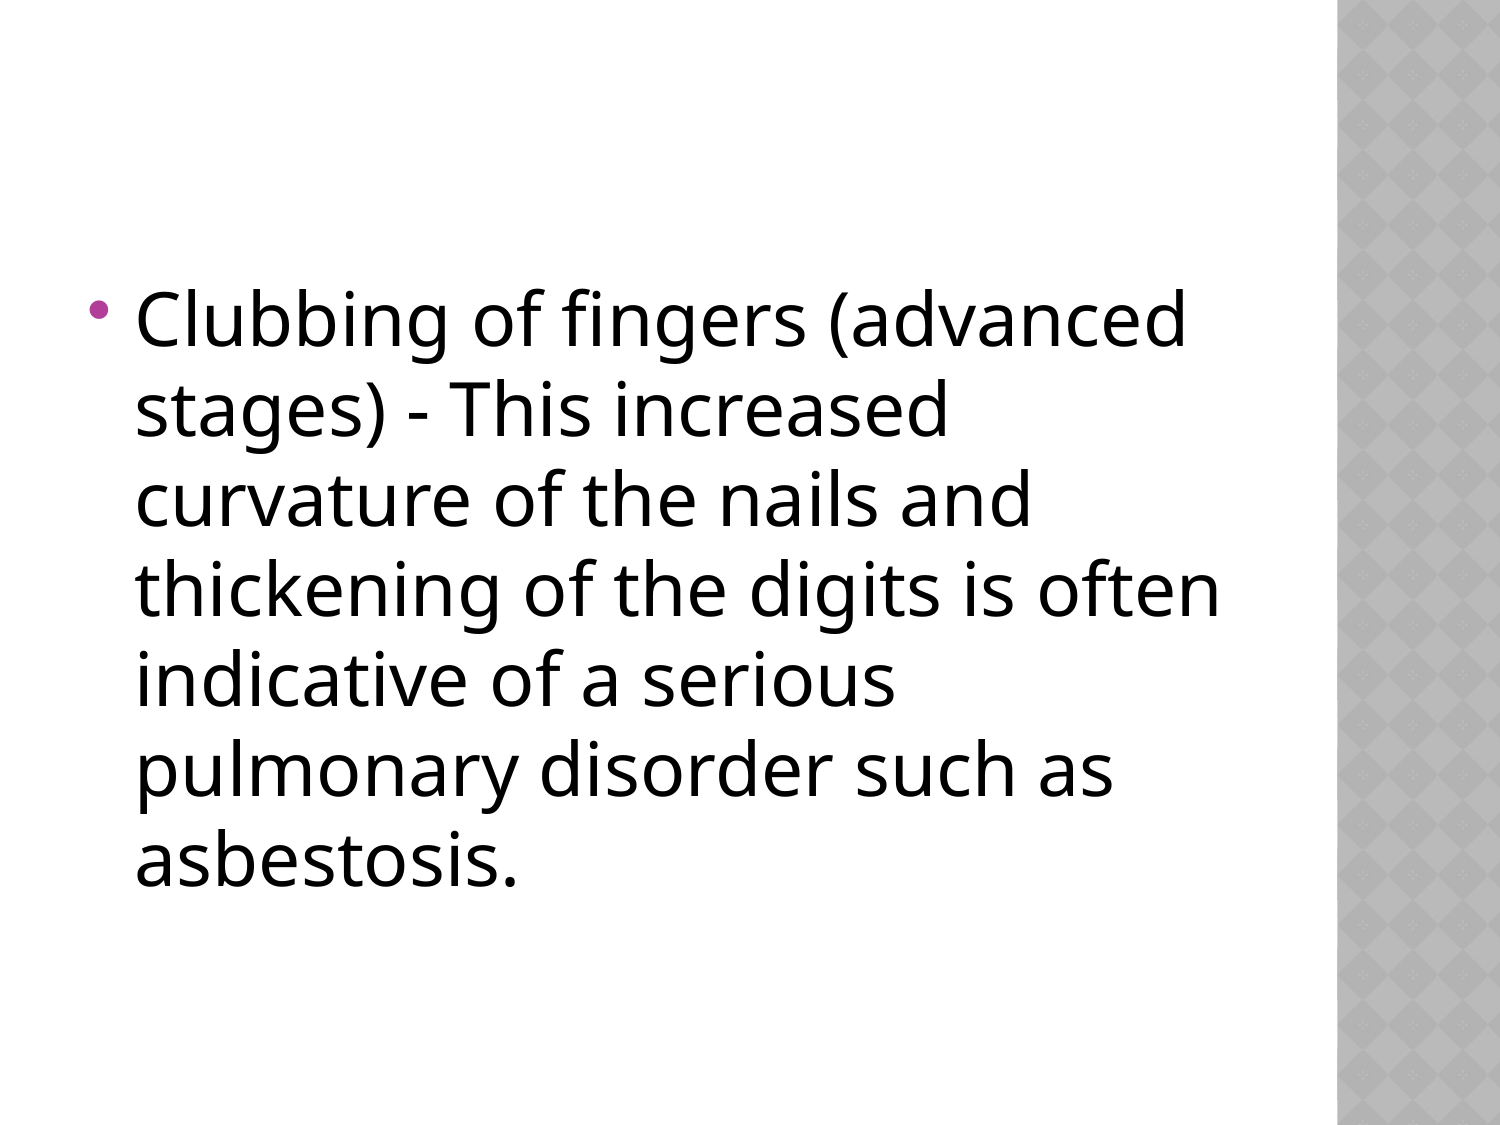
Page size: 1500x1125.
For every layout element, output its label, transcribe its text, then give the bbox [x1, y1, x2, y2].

list Clubbing of fingers (advanced stages) - This increased curvature of the nails and thickening of the digits is often indicative of a serious pulmonary disorder such as asbestosis. [75, 264, 1263, 1059]
